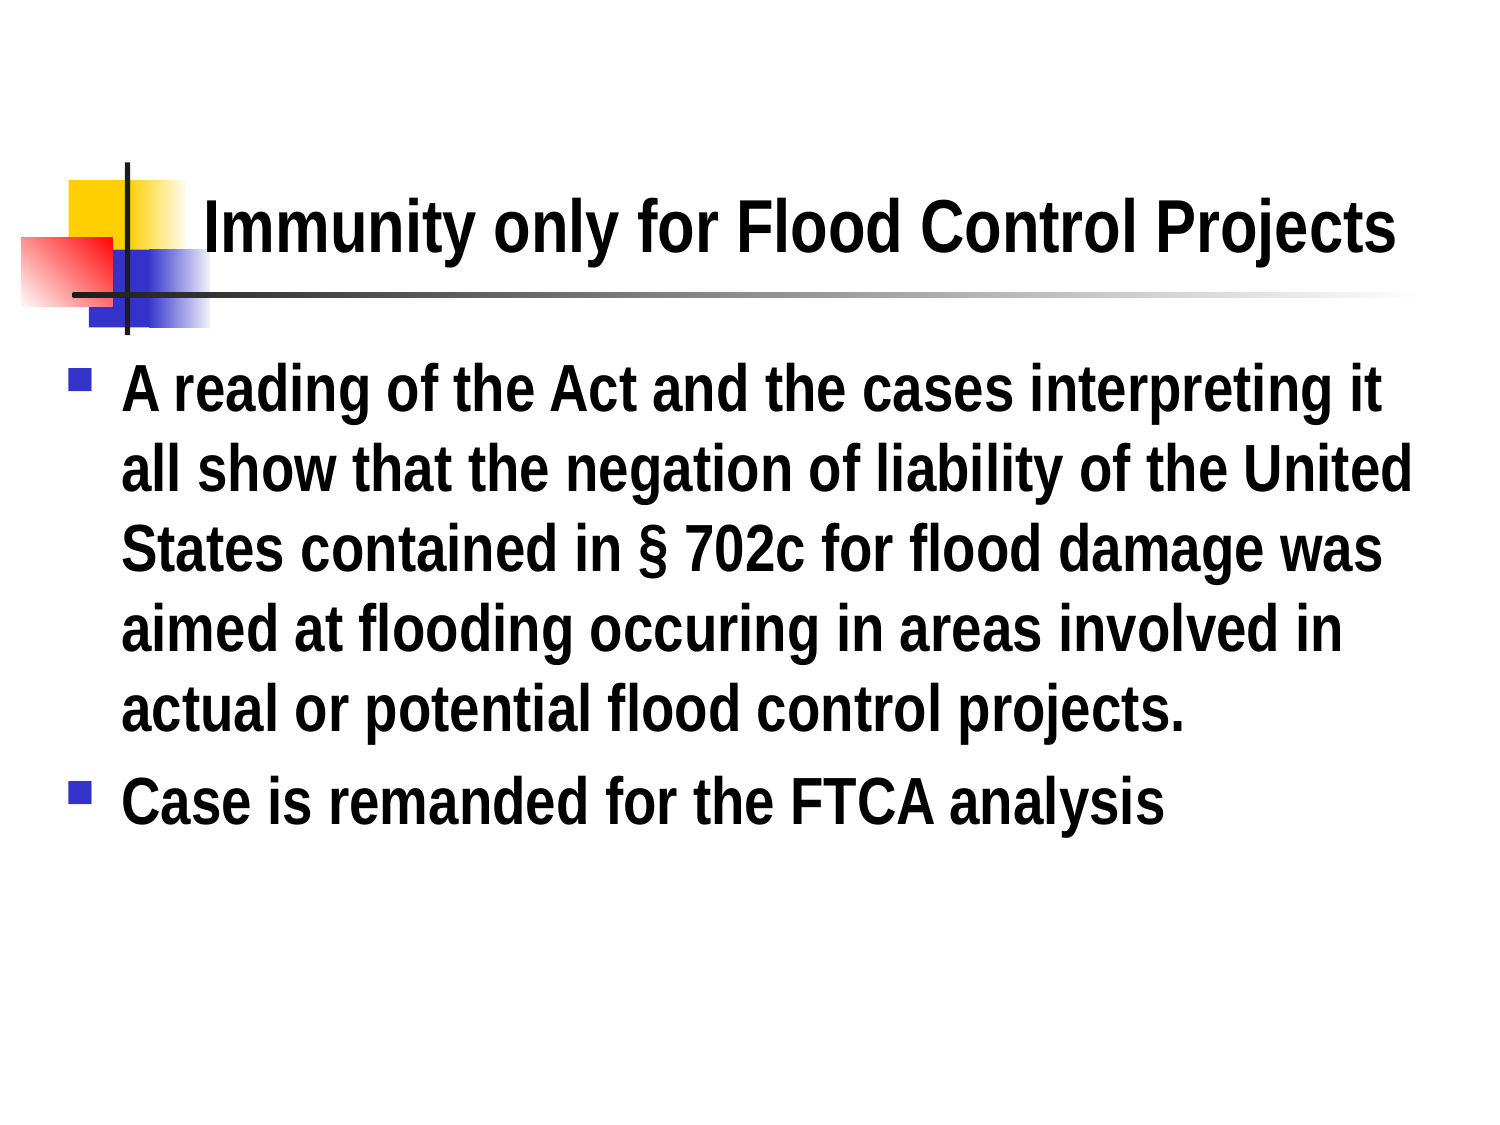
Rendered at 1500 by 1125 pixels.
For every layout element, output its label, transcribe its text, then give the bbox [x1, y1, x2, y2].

list A reading of the Act and the cases interpreting it all show that the negation of liability of the United States contained in § 702c for flood damage was aimed at flooding occuring in areas involved in actual or potential flood control projects. Case is remanded for the FTCA analysis [50, 337, 1450, 1075]
title Immunity only for Flood Control Projects [188, 35, 1468, 275]
